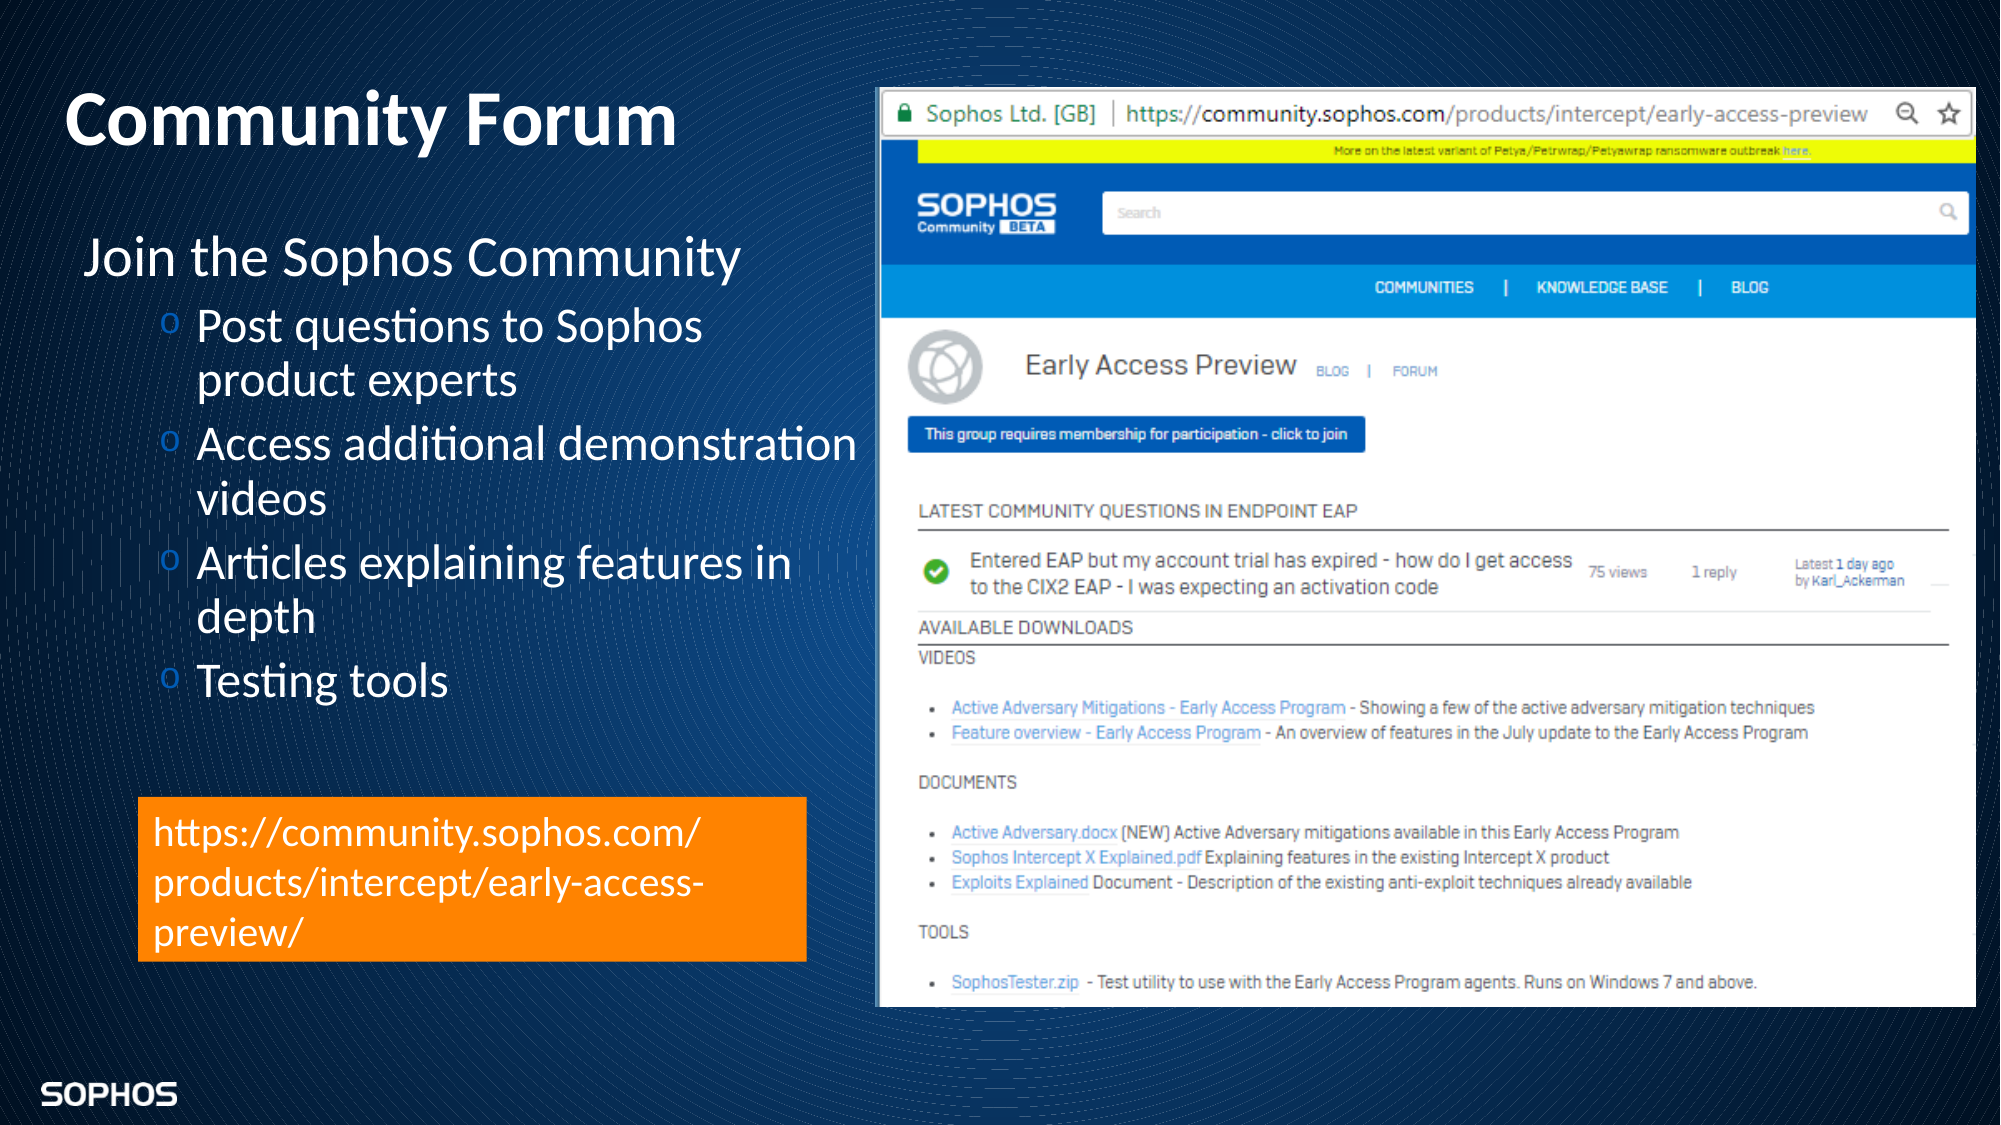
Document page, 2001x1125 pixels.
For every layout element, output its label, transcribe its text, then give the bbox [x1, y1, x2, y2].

picture [1539, 281, 1597, 293]
picture [1630, 281, 1668, 293]
picture [1733, 281, 1769, 293]
picture [874, 87, 1976, 1007]
text_box https://community.sophos.com/products/intercept/early-access-preview/ [138, 796, 807, 962]
picture [1376, 281, 1473, 293]
picture [1600, 281, 1628, 293]
list Join the Sophos Community Post questions to Sophos product experts Access additional demonstration videos Articles explaining features in depth Testing tools [68, 218, 874, 775]
picture [41, 1082, 177, 1106]
title Community Forum [50, 44, 1904, 195]
